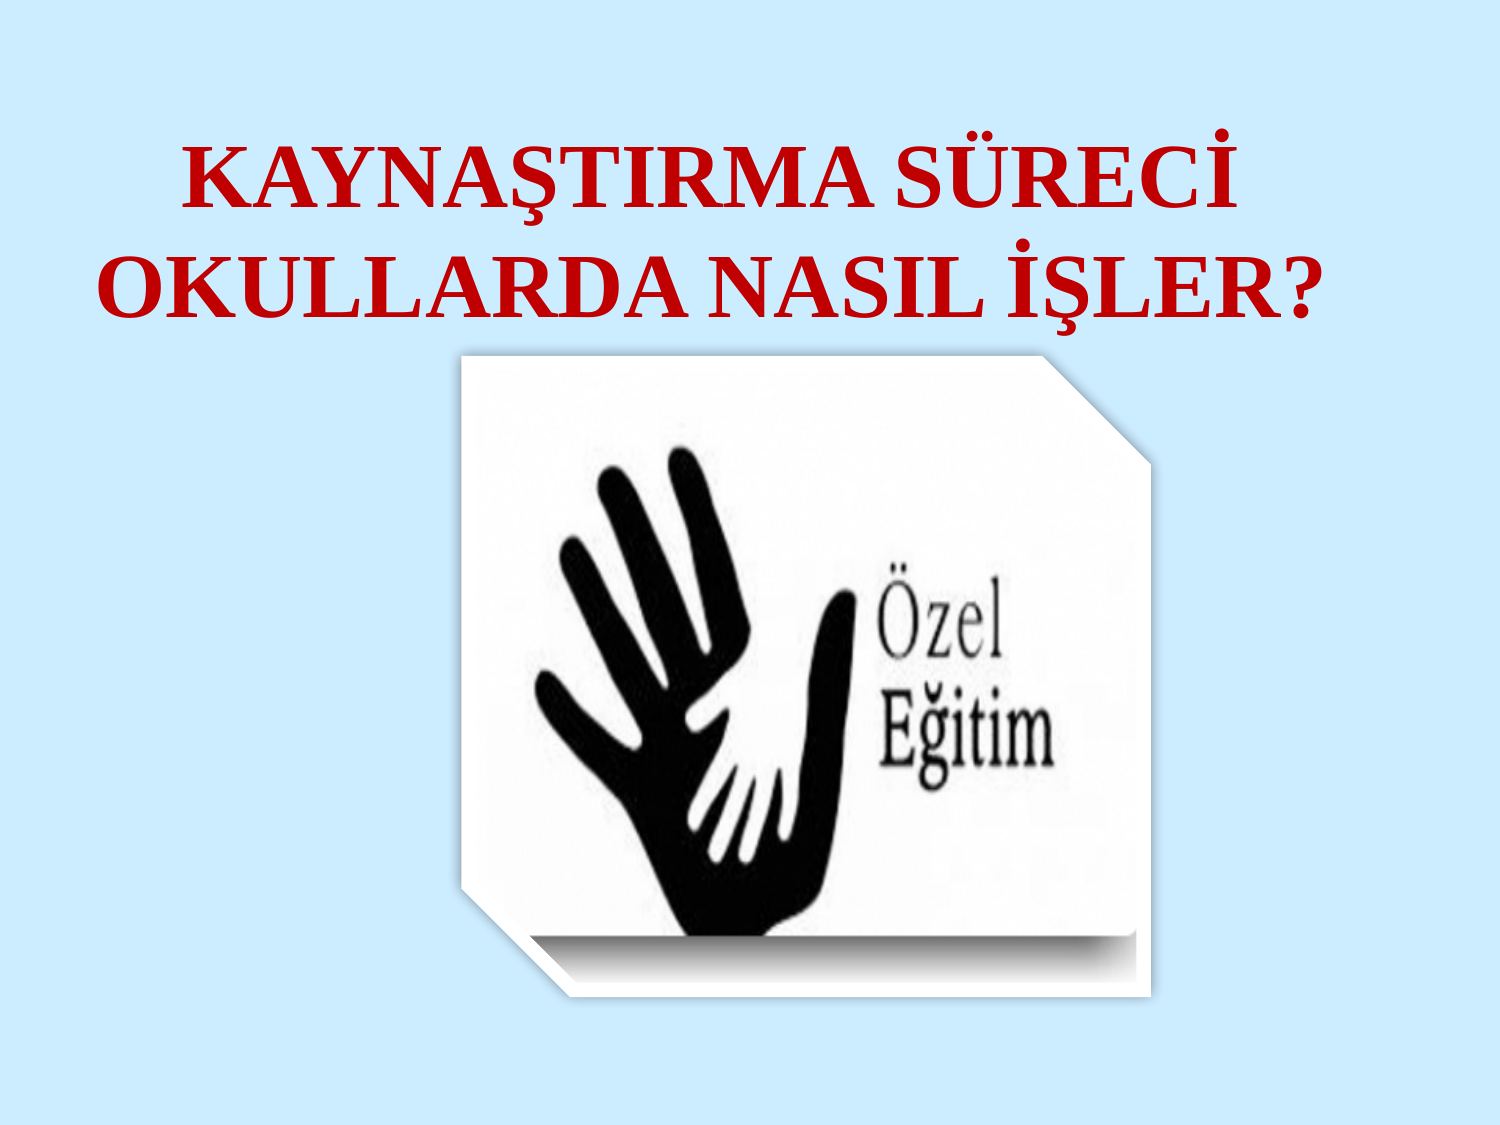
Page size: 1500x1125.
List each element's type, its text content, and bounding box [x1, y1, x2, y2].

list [468, 362, 1144, 991]
title KAYNAŞTIRMA SÜRECİ OKULLARDA NASIL İŞLER? [34, 99, 1388, 352]
